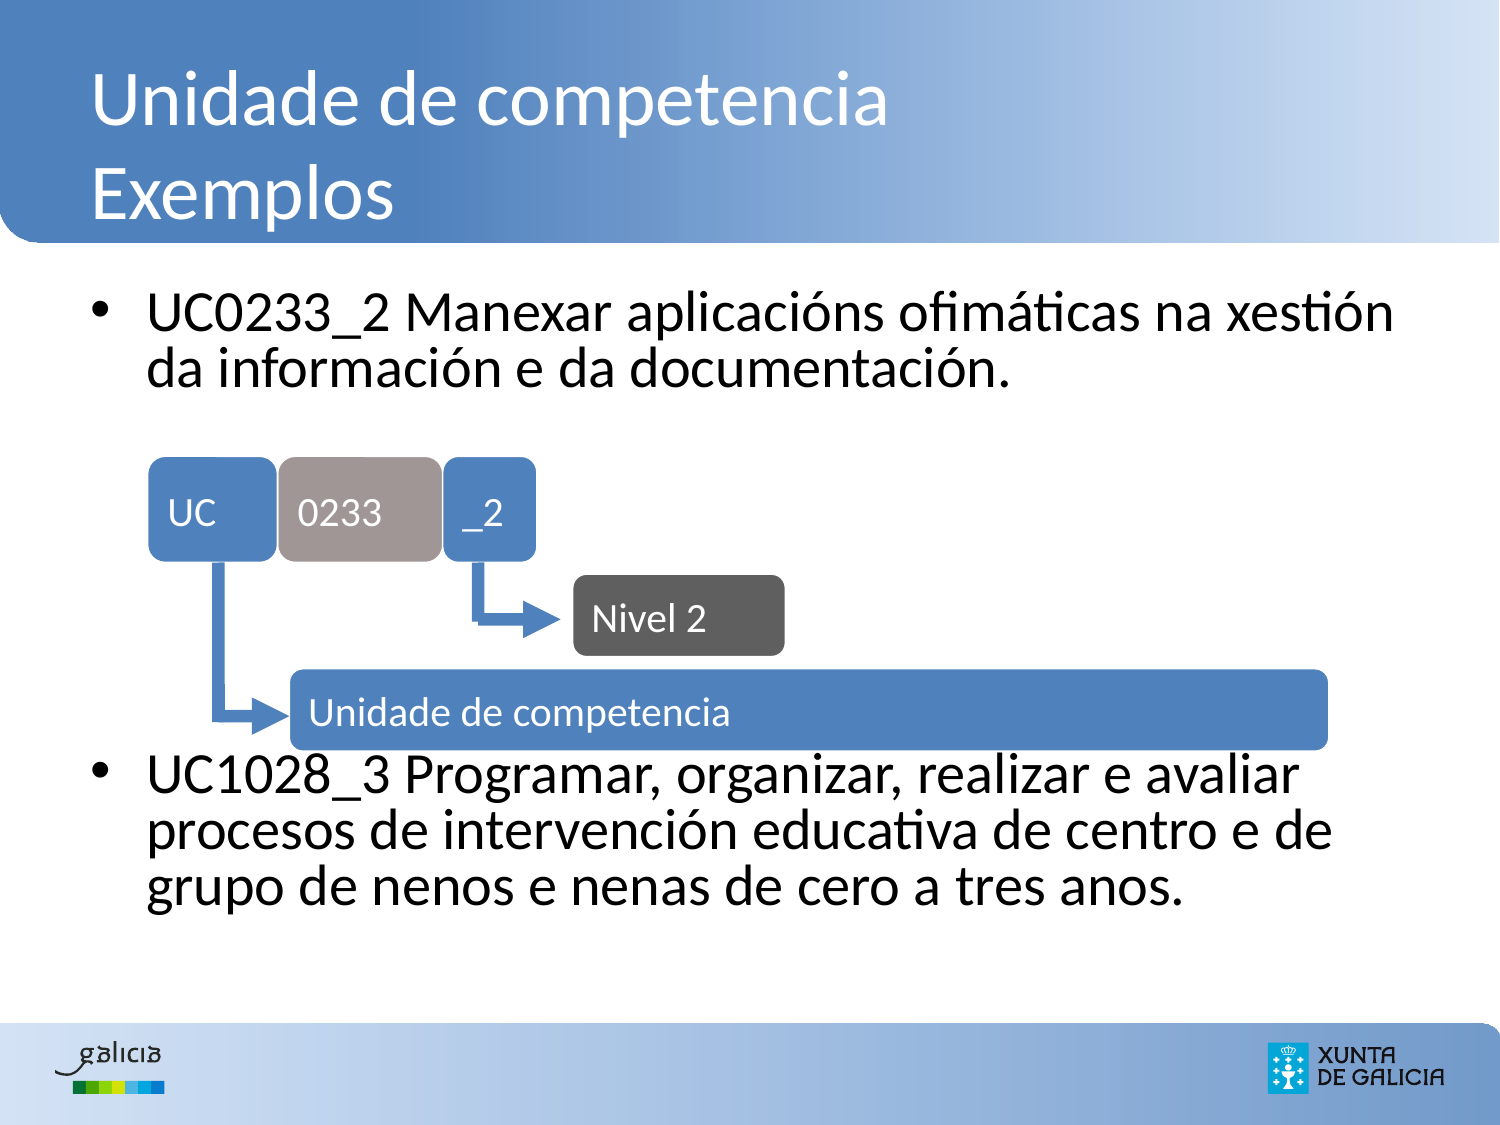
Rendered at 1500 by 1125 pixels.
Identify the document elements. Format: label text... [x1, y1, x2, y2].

text_box UC [147, 456, 278, 563]
title Unidade de competencia Exemplos [74, 37, 1426, 245]
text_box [477, 562, 786, 657]
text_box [218, 562, 1330, 752]
list UC0233_2 Manexar aplicacións ofimáticas na xestión da información e da documentación. UC1028_3 Programar, organizar, realizar e avaliar procesos de intervención educativa de centro e de grupo de nenos e nenas de cero a tres anos. [74, 279, 1436, 1023]
text_box _2 [442, 456, 537, 560]
text_box 0233 [278, 456, 443, 560]
